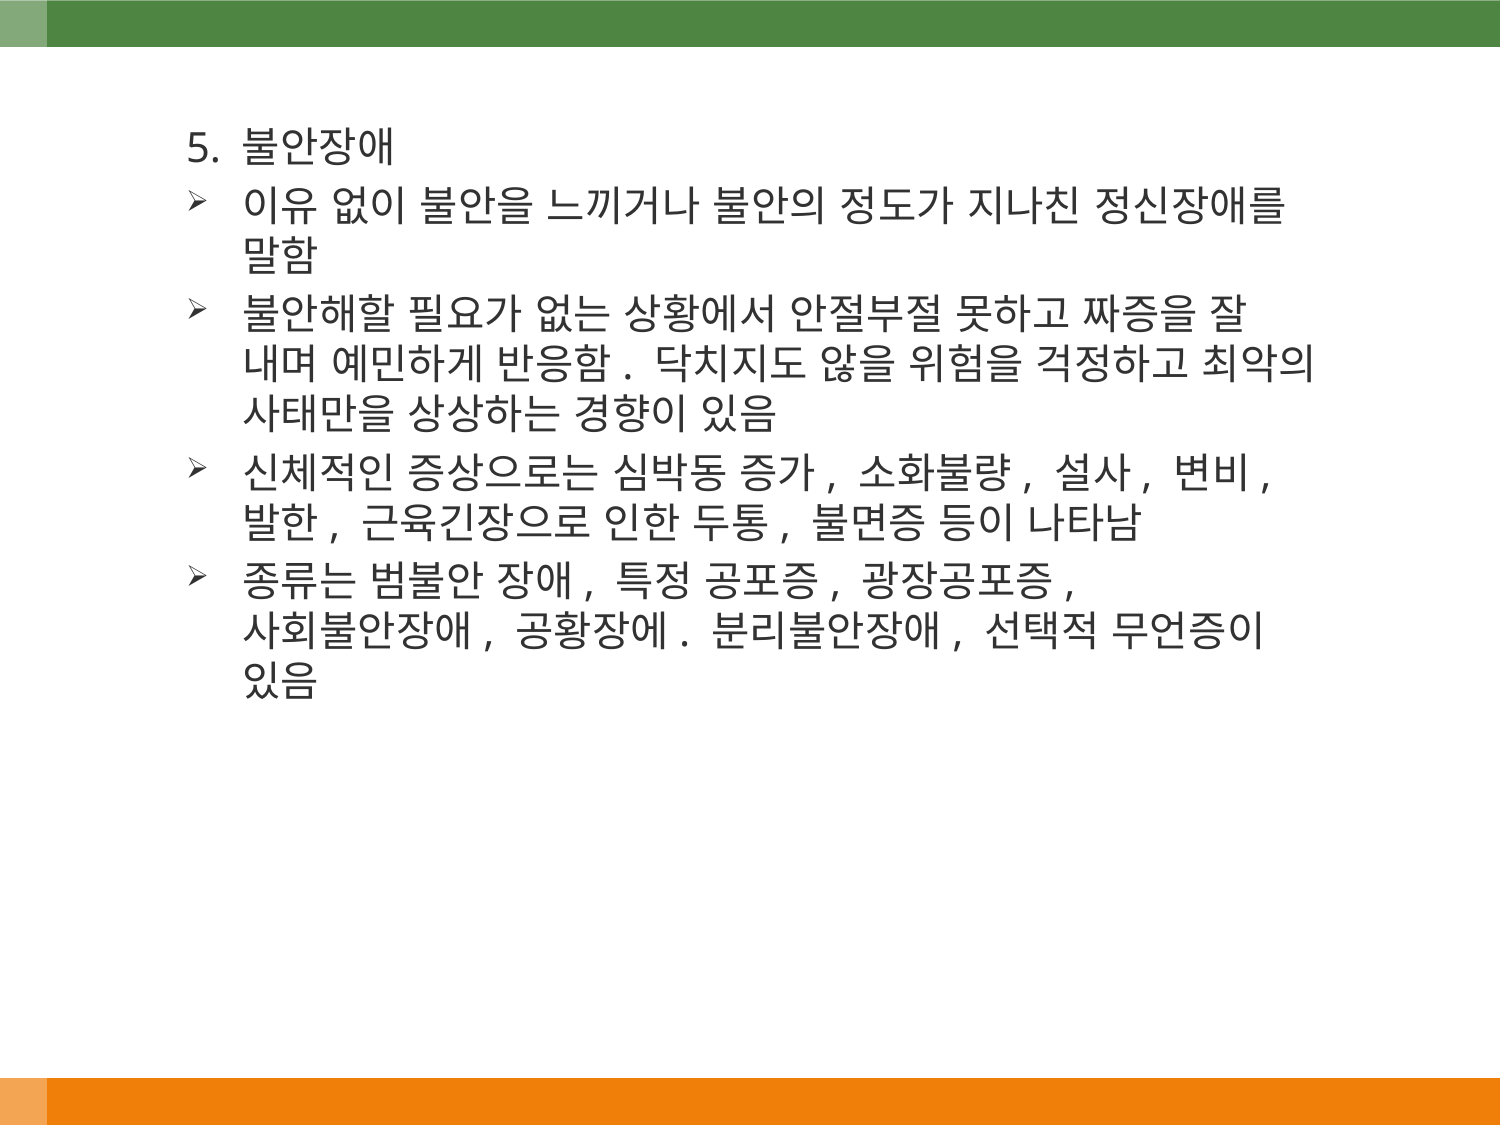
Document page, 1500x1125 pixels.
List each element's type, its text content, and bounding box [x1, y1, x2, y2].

list 5. 불안장애 이유 없이 불안을 느끼거나 불안의 정도가 지나친 정신장애를 말함 불안해할 필요가 없는 상황에서 안절부절 못하고 짜증을 잘 내며 예민하게 반응함. 닥치지도 않을 위험을 걱정하고 최악의 사태만을 상상하는 경향이 있음 신체적인 증상으로는 심박동 증가, 소화불량, 설사, 변비, 발한, 근육긴장으로 인한 두통, 불면증 등이 나타남 종류는 범불안 장애, 특정 공포증, 광장공포증, 사회불안장애, 공황장에. 분리불안장애, 선택적 무언증이 있음 [171, 113, 1341, 1047]
